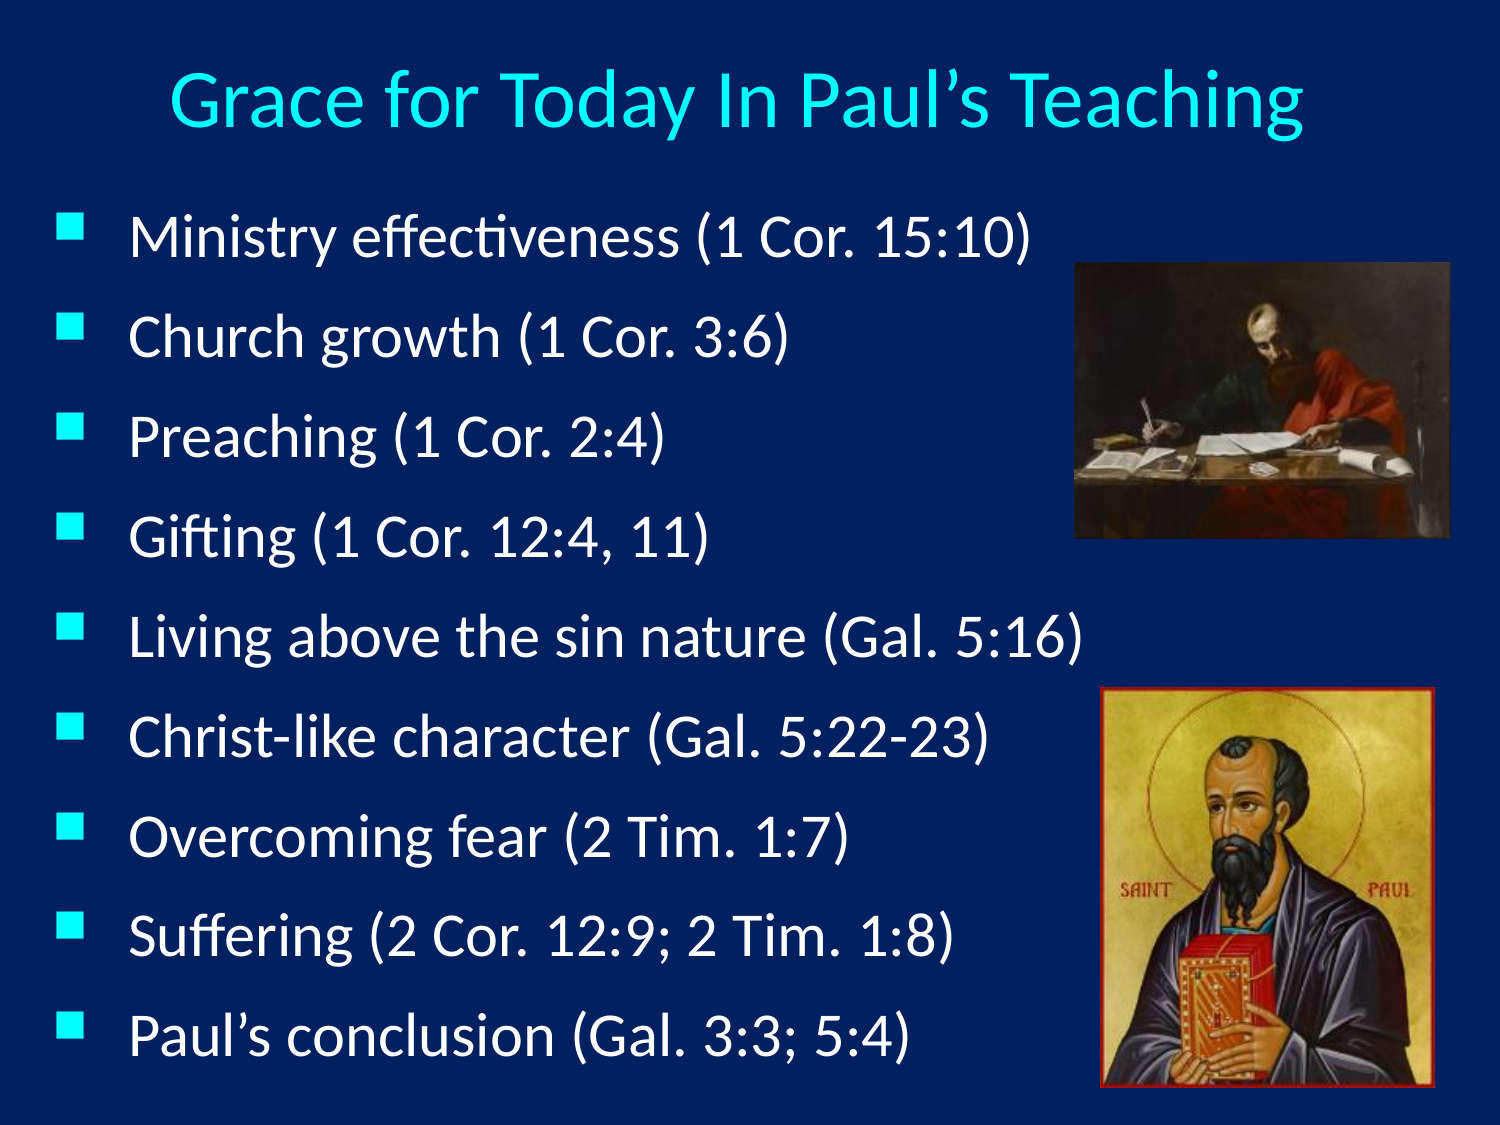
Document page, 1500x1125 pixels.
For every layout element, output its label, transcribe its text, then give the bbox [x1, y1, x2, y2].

list Ministry effectiveness (1 Cor. 15:10) Church growth (1 Cor. 3:6) Preaching (1 Cor. 2:4) Gifting (1 Cor. 12:4, 11) Living above the sin nature (Gal. 5:16) Christ-like character (Gal. 5:22-23) Overcoming fear (2 Tim. 1:7) Suffering (2 Cor. 12:9; 2 Tim. 1:8) Paul’s conclusion (Gal. 3:3; 5:4) [37, 187, 1425, 1088]
picture [1074, 262, 1452, 540]
picture [1099, 687, 1435, 1088]
title Grace for Today In Paul’s Teaching [99, 0, 1375, 187]
